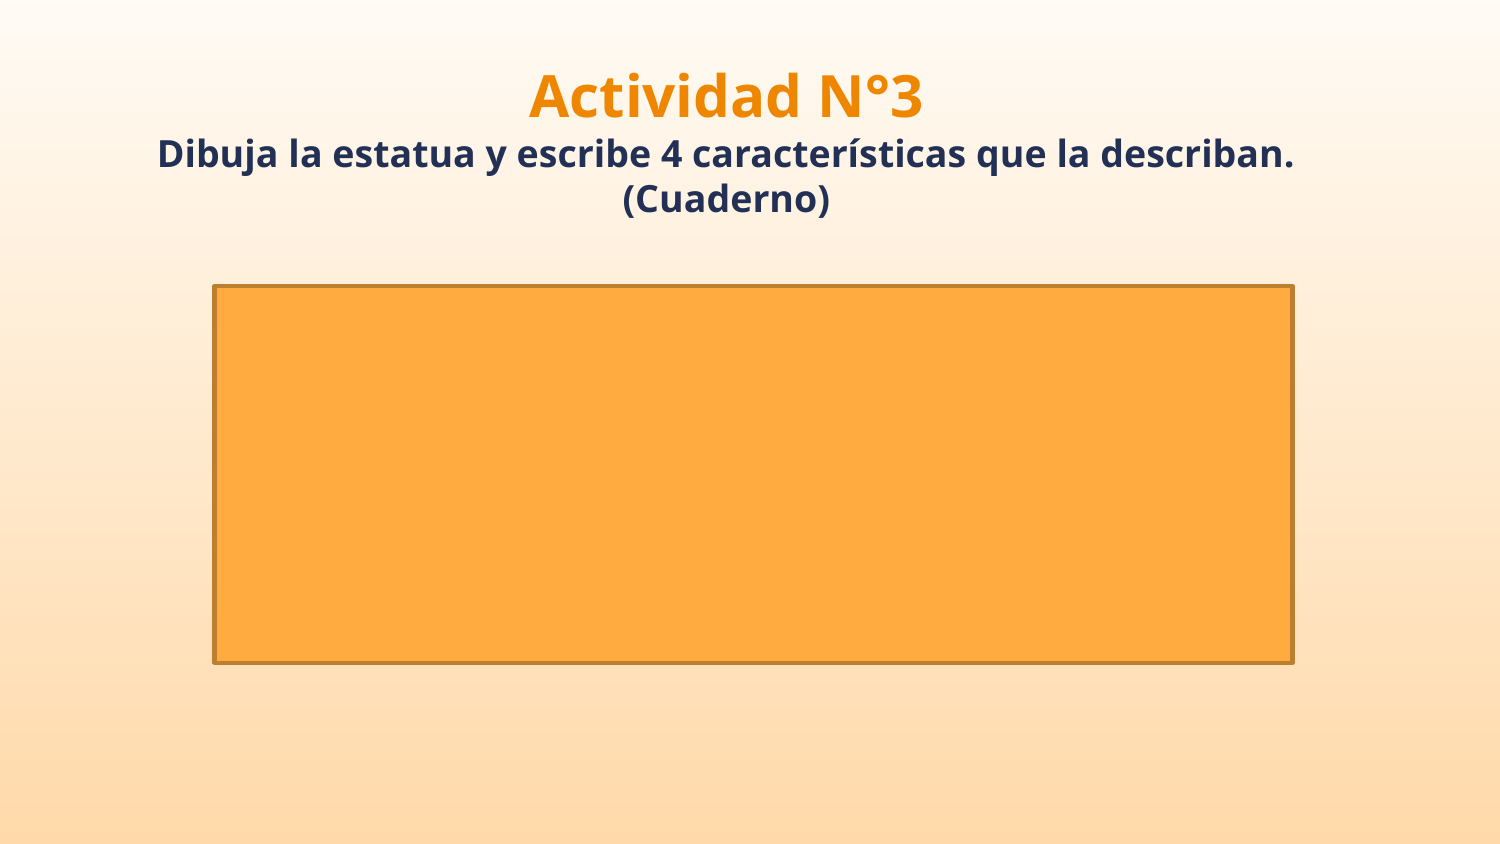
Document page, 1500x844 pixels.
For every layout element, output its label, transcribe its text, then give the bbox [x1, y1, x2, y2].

title Actividad N°3 Dibuja la estatua y escribe 4 características que la describan. (Cuaderno) [93, 54, 1360, 225]
text_box [212, 284, 1295, 665]
